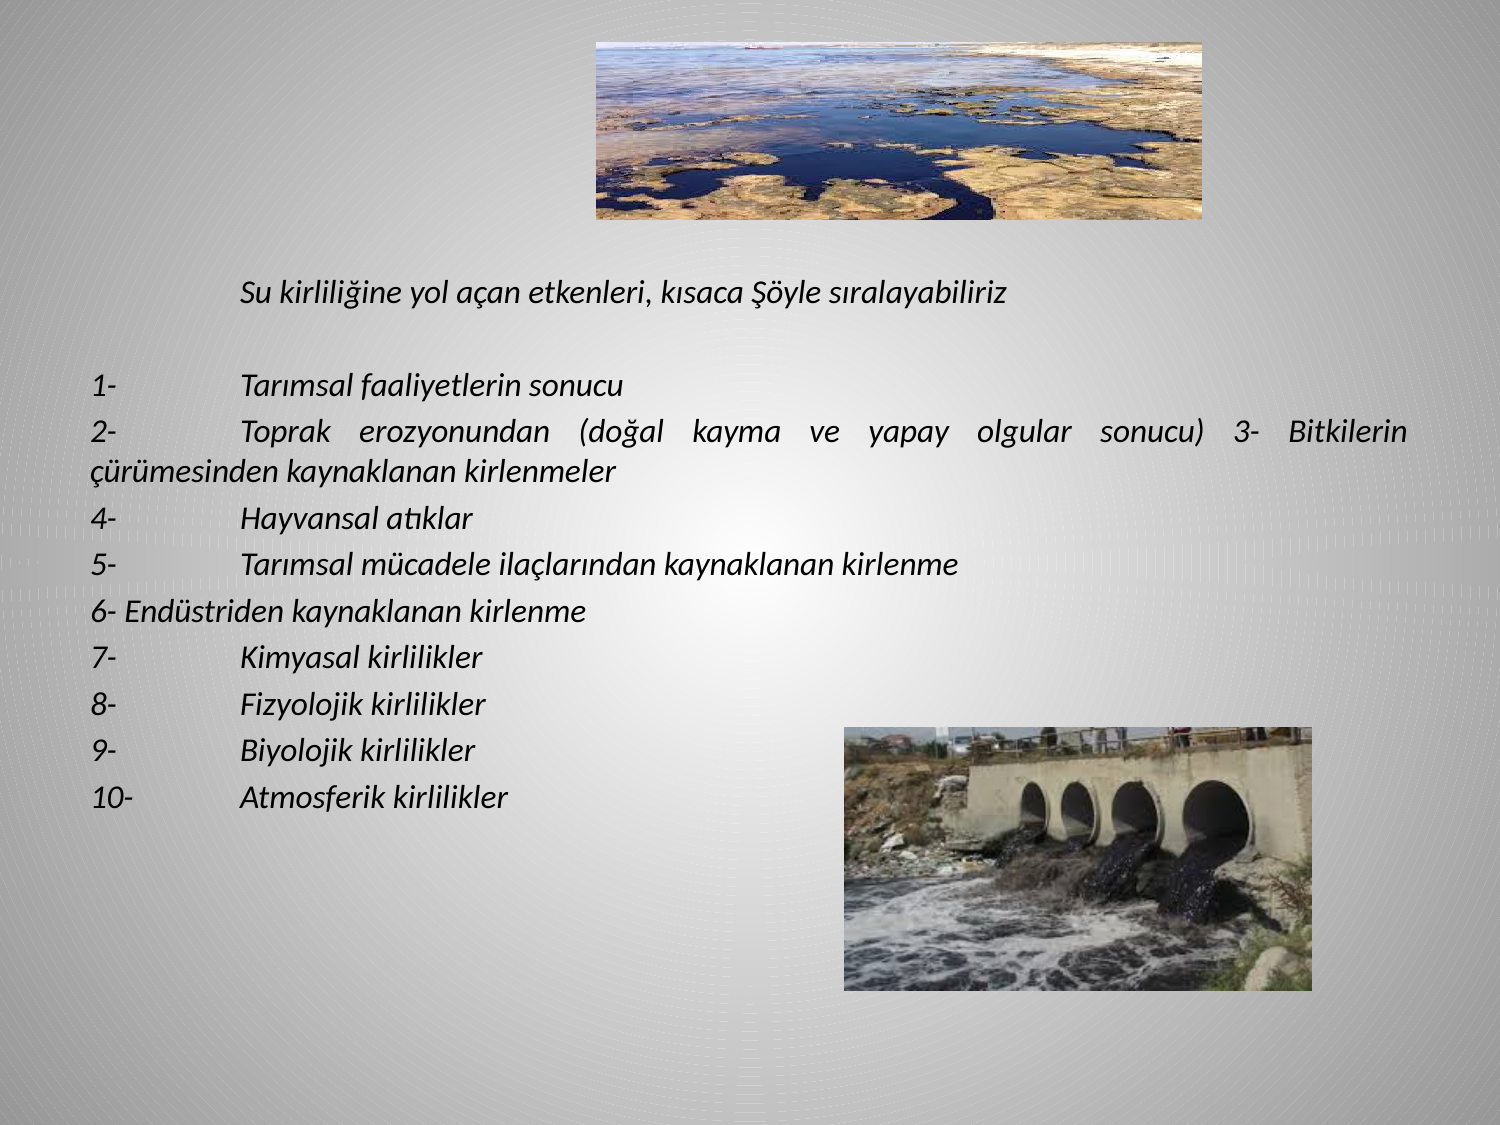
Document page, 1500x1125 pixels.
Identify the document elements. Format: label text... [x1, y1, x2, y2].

list Su kirliliğine yol açan etkenleri, kısaca Şöyle sıralayabiliriz 1- Tarımsal faaliyetlerin sonucu 2- Toprak erozyonundan (doğal kayma ve yapay olgular sonucu) 3- Bitkilerin çürümesinden kaynaklanan kirlenmeler 4- Hayvansal atıklar 5- Tarımsal mücadele ilaçlarından kaynaklanan kirlenme 6- Endüstriden kaynaklanan kirlenme 7- Kimyasal kirlilikler 8- Fizyolojik kirlilikler 9- Biyolojik kirlilikler 10- Atmosferik kirlilikler [75, 262, 1425, 1005]
picture [596, 42, 1203, 221]
picture [844, 727, 1312, 991]
